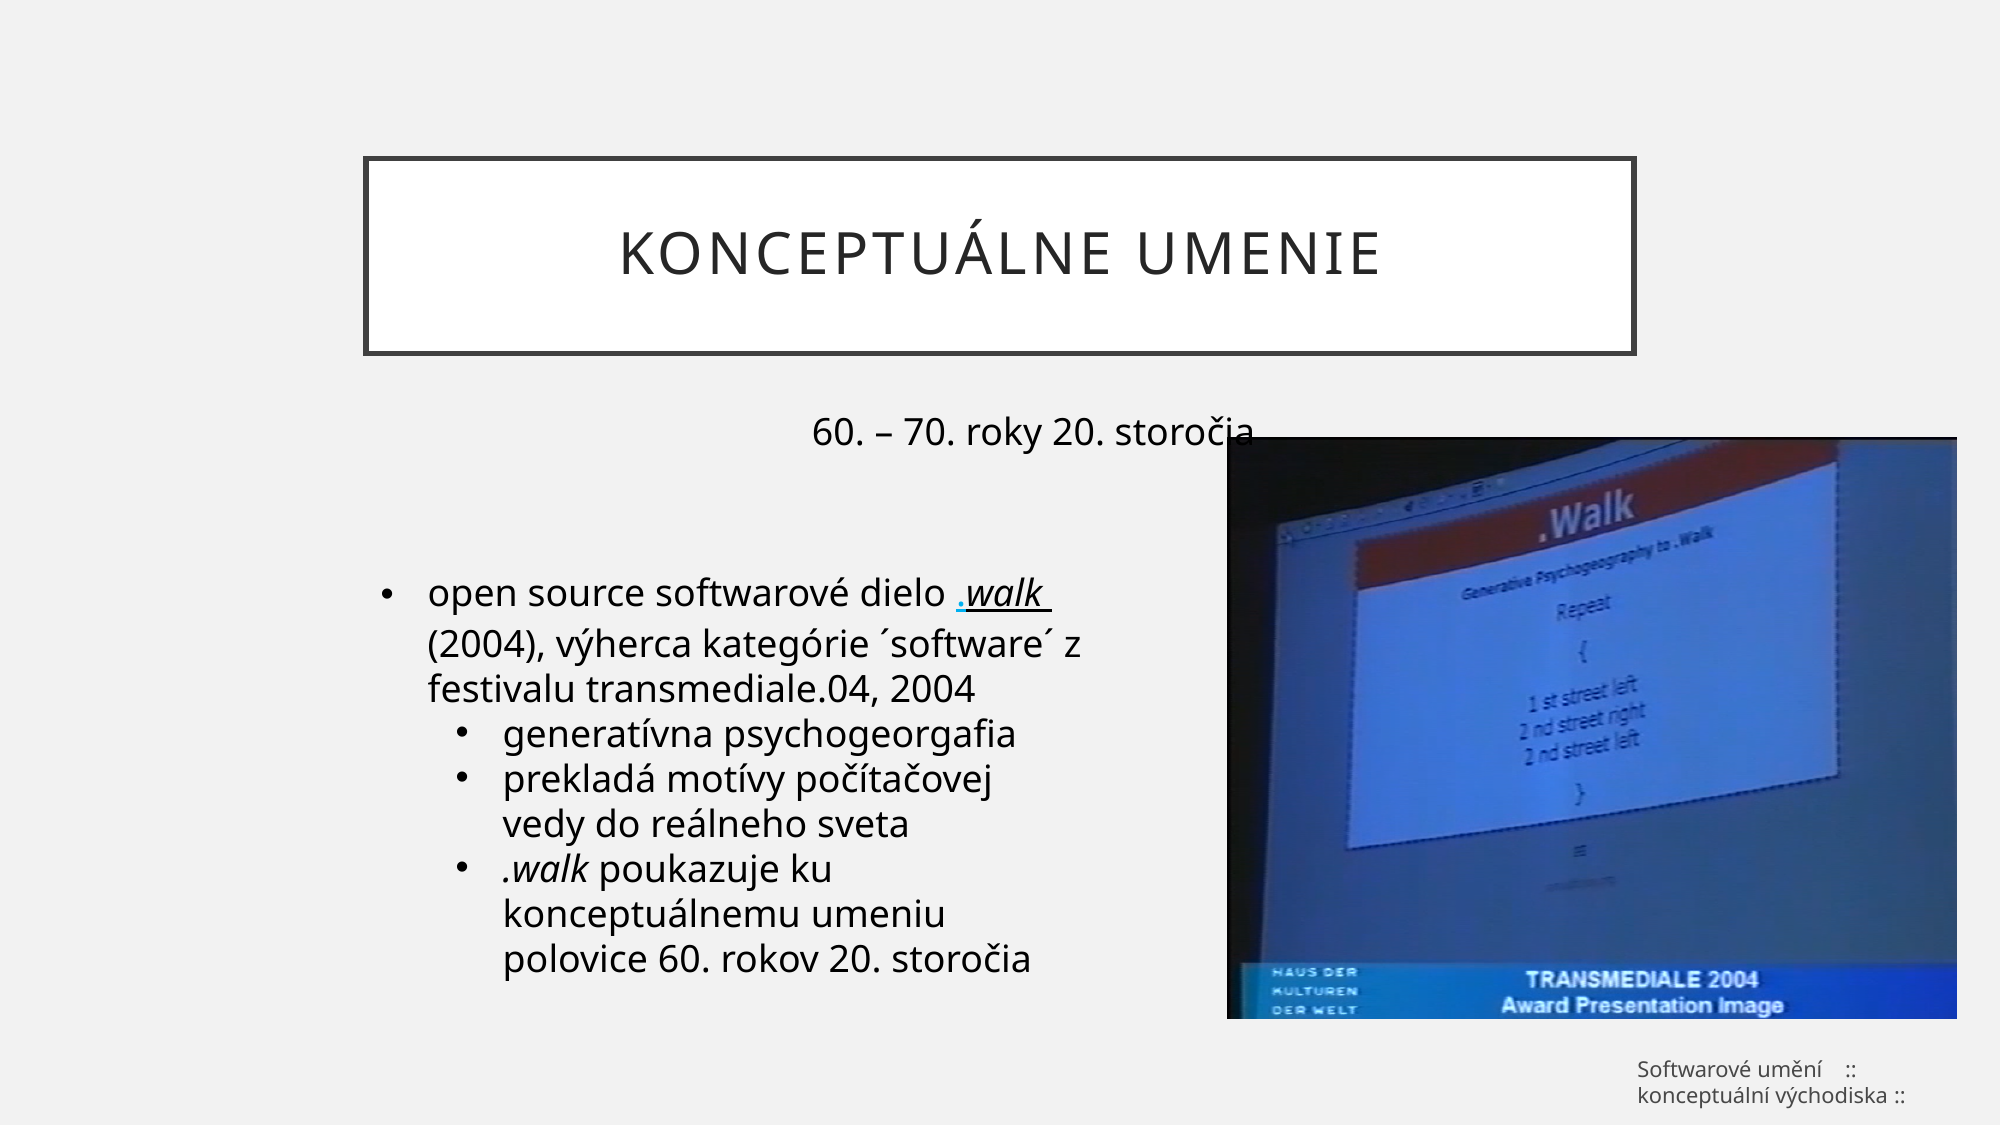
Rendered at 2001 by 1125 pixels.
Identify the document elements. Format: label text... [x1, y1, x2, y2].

text_box open source softwarové dielo .walk (2004), výherca kategórie ´software´ z festivalu transmediale.04, 2004 generatívna psychogeorgafia prekladá motívy počítačovej vedy do reálneho sveta .walk poukazuje ku konceptuálnemu umeniu polovice 60. rokov 20. storočia [365, 561, 1100, 987]
footer Softwarové umění :: konceptuální východiska :: [1622, 1056, 2000, 1108]
title Konceptuálne umenie [363, 156, 1637, 356]
picture [1227, 437, 1957, 1019]
text_box 60. – 70. roky 20. storočia [797, 401, 1271, 461]
